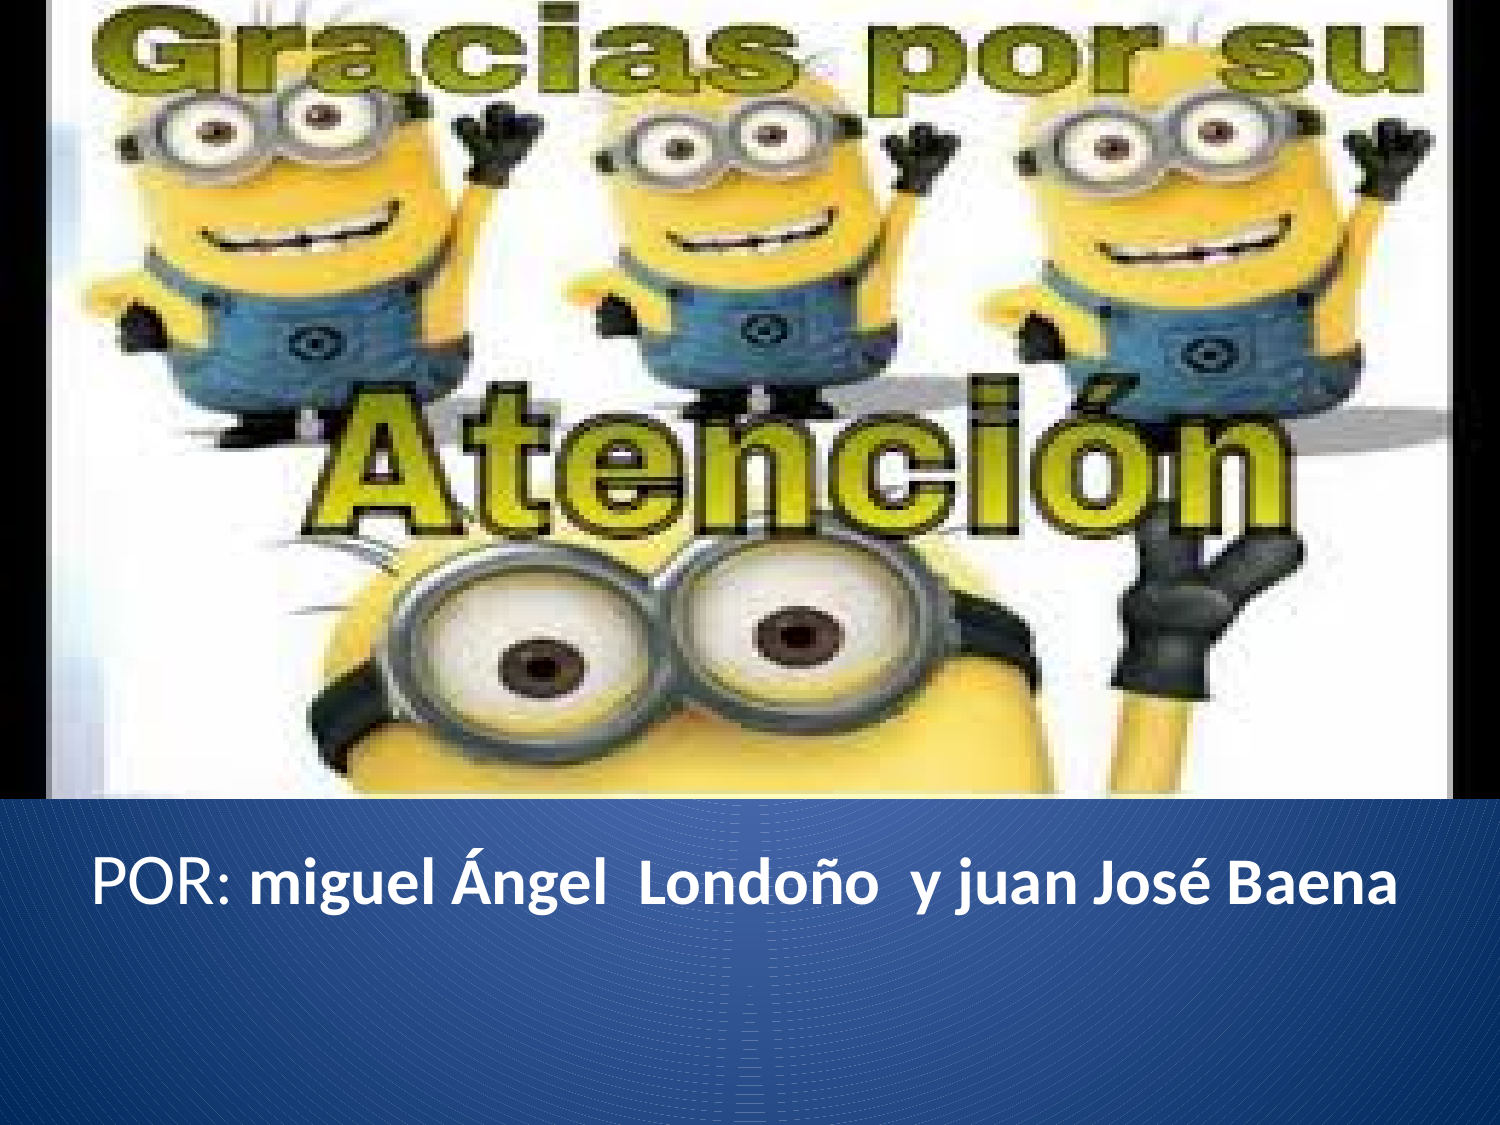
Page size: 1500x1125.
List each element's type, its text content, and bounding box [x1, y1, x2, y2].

list POR: miguel Ángel Londoño y juan José Baena [75, 808, 1425, 1005]
picture [0, 0, 1500, 799]
